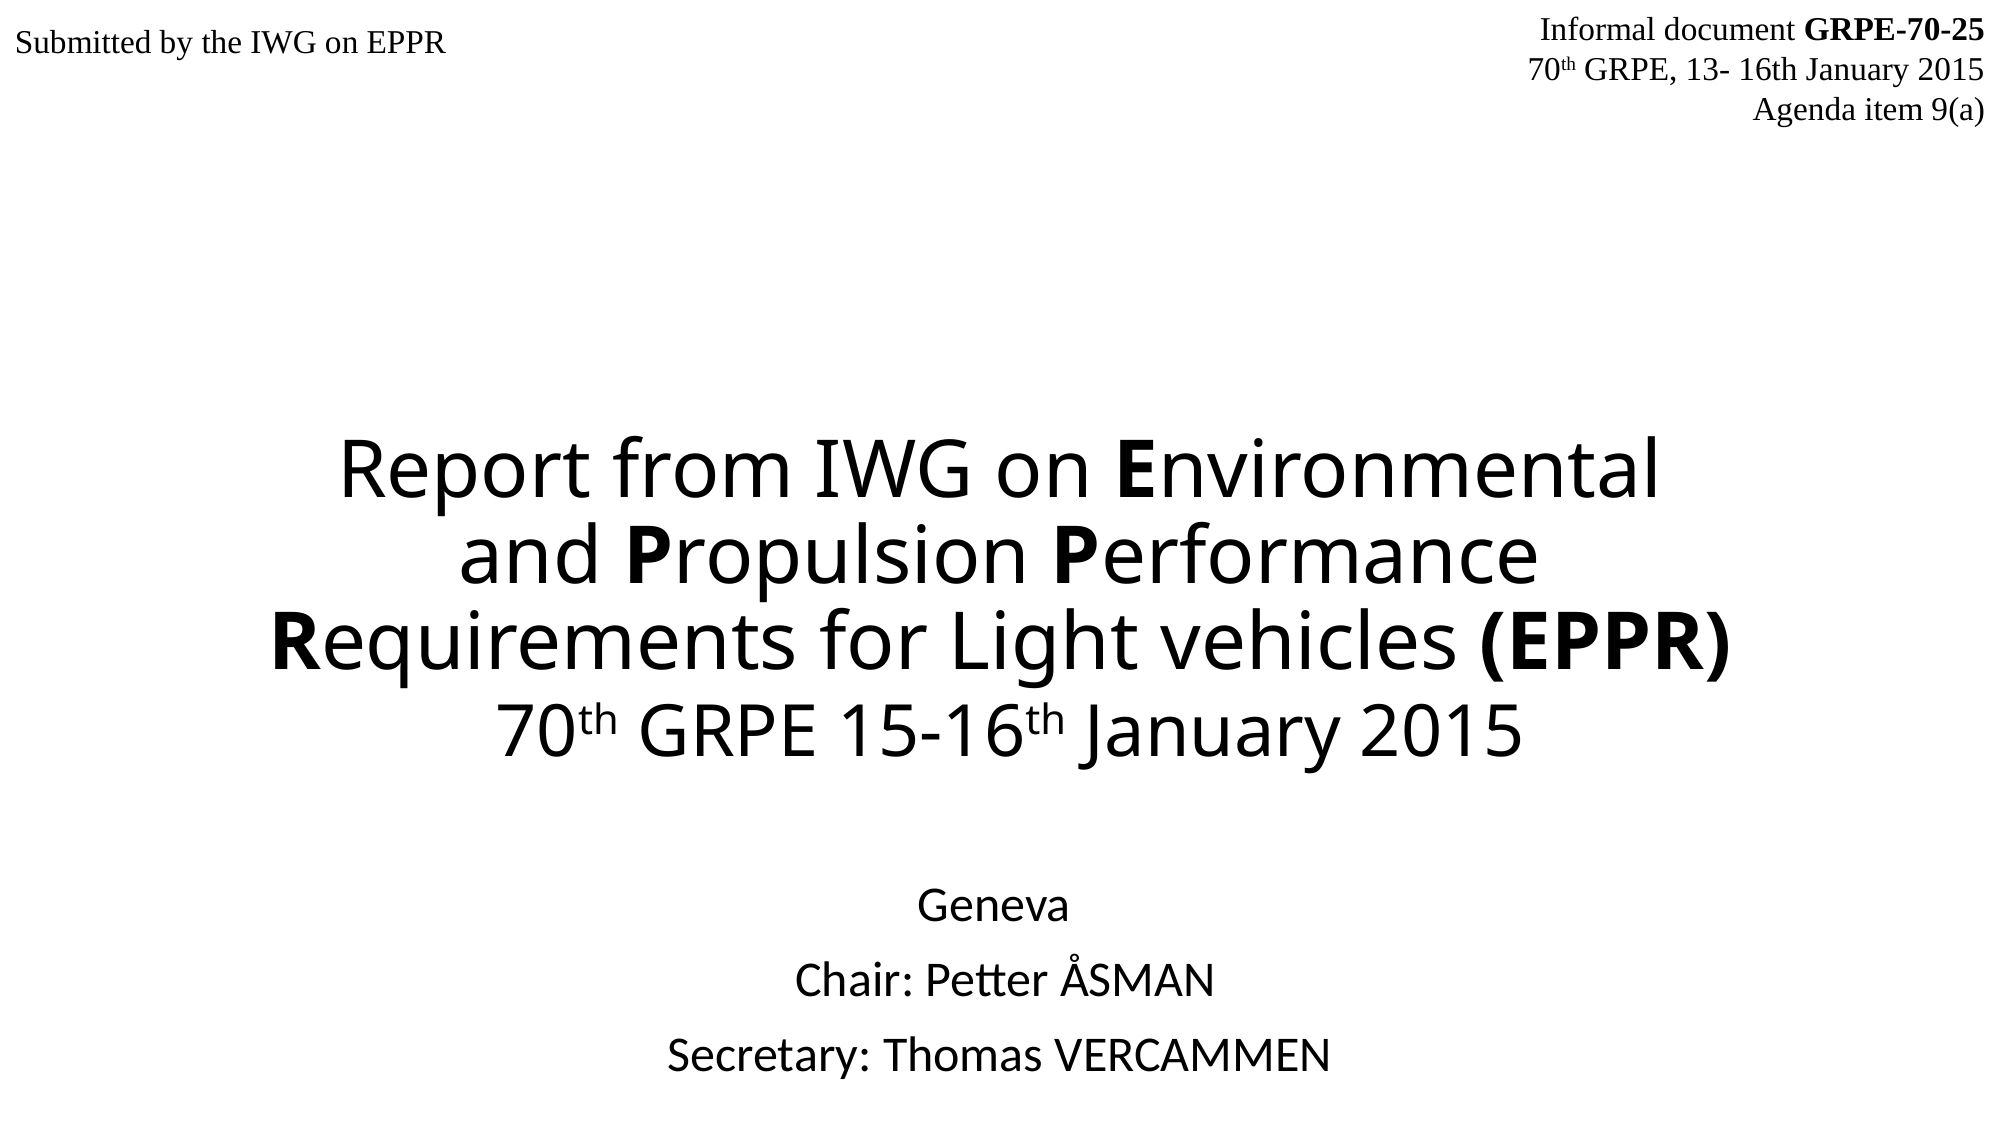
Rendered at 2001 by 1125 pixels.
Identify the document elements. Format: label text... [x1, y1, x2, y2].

title Report from IWG on Environmental and Propulsion Performance Requirements for Light vehicles (EPPR) 70th GRPE 15-16th January 2015 [249, 389, 1750, 781]
subtitle Geneva Chair: Petter ÅSMAN Secretary: Thomas VERCAMMEN [249, 871, 1750, 1125]
text_box Submitted by the IWG on EPPR [0, 12, 561, 68]
text_box Informal document GRPE-70-25 70th GRPE, 13- 16th January 2015 Agenda item 9(a) [1438, 0, 2000, 135]
